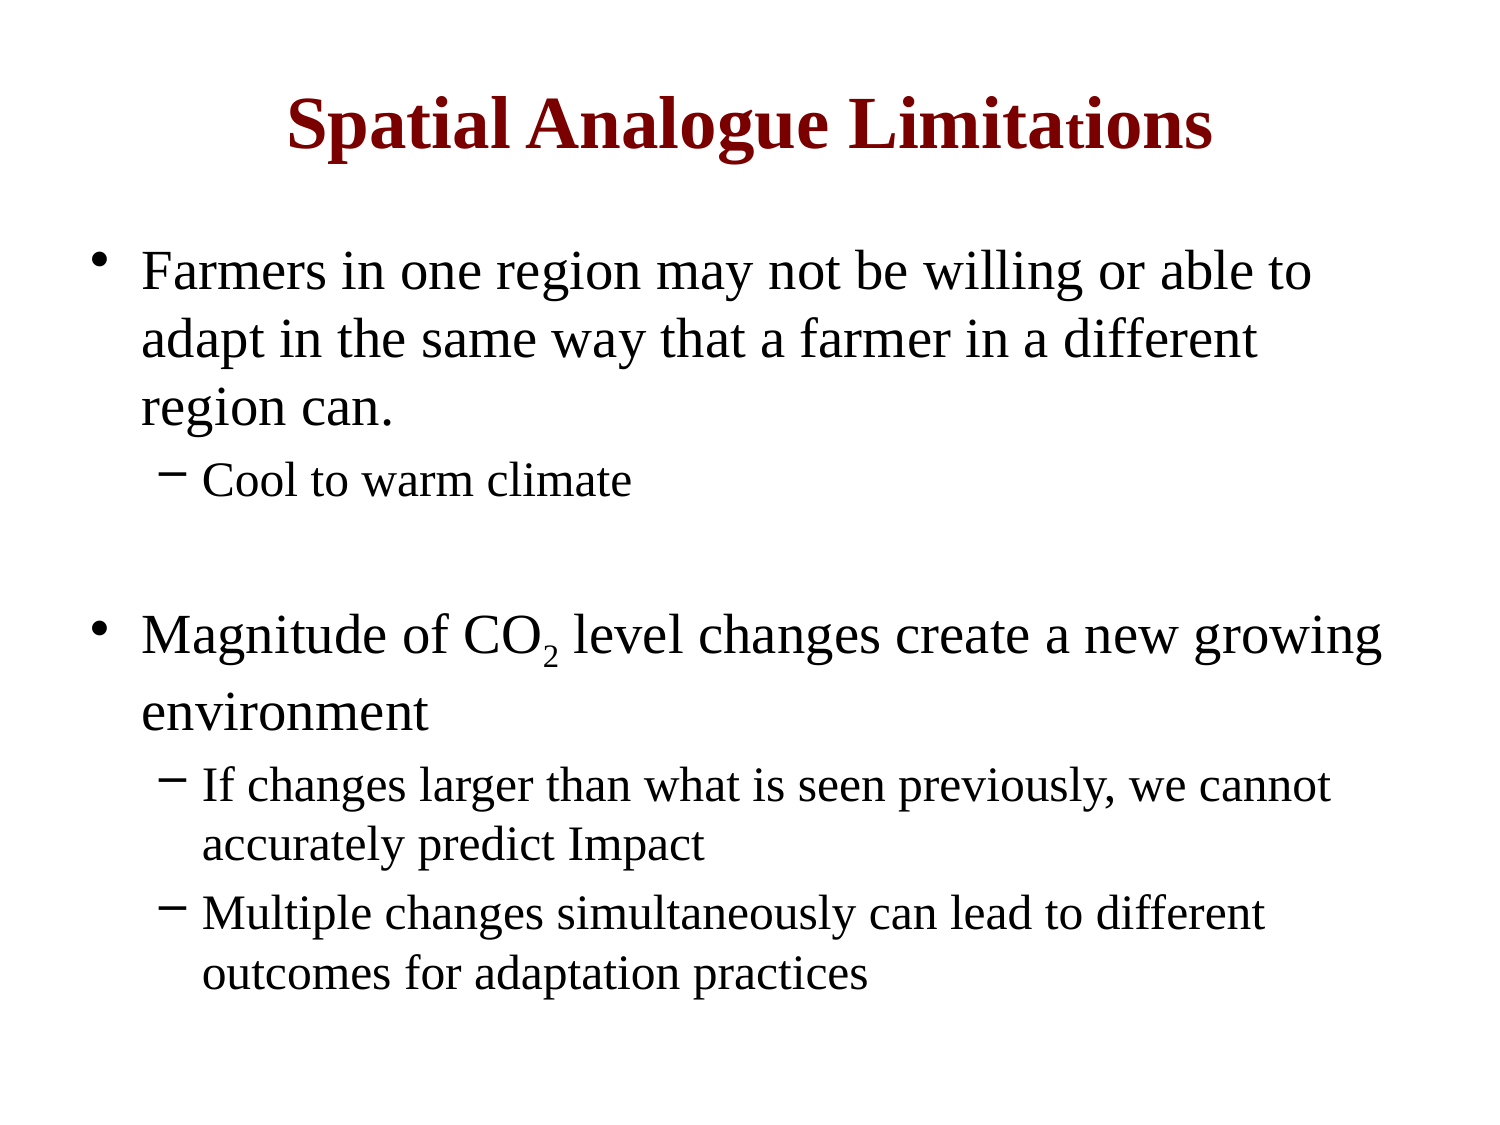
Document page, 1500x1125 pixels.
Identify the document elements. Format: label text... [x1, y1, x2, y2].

title Spatial Analogue Limitations [75, 24, 1425, 213]
list Farmers in one region may not be willing or able to adapt in the same way that a farmer in a different region can. Cool to warm climate Magnitude of CO2 level changes create a new growing environment If changes larger than what is seen previously, we cannot accurately predict Impact Multiple changes simultaneously can lead to different outcomes for adaptation practices [75, 224, 1425, 1013]
